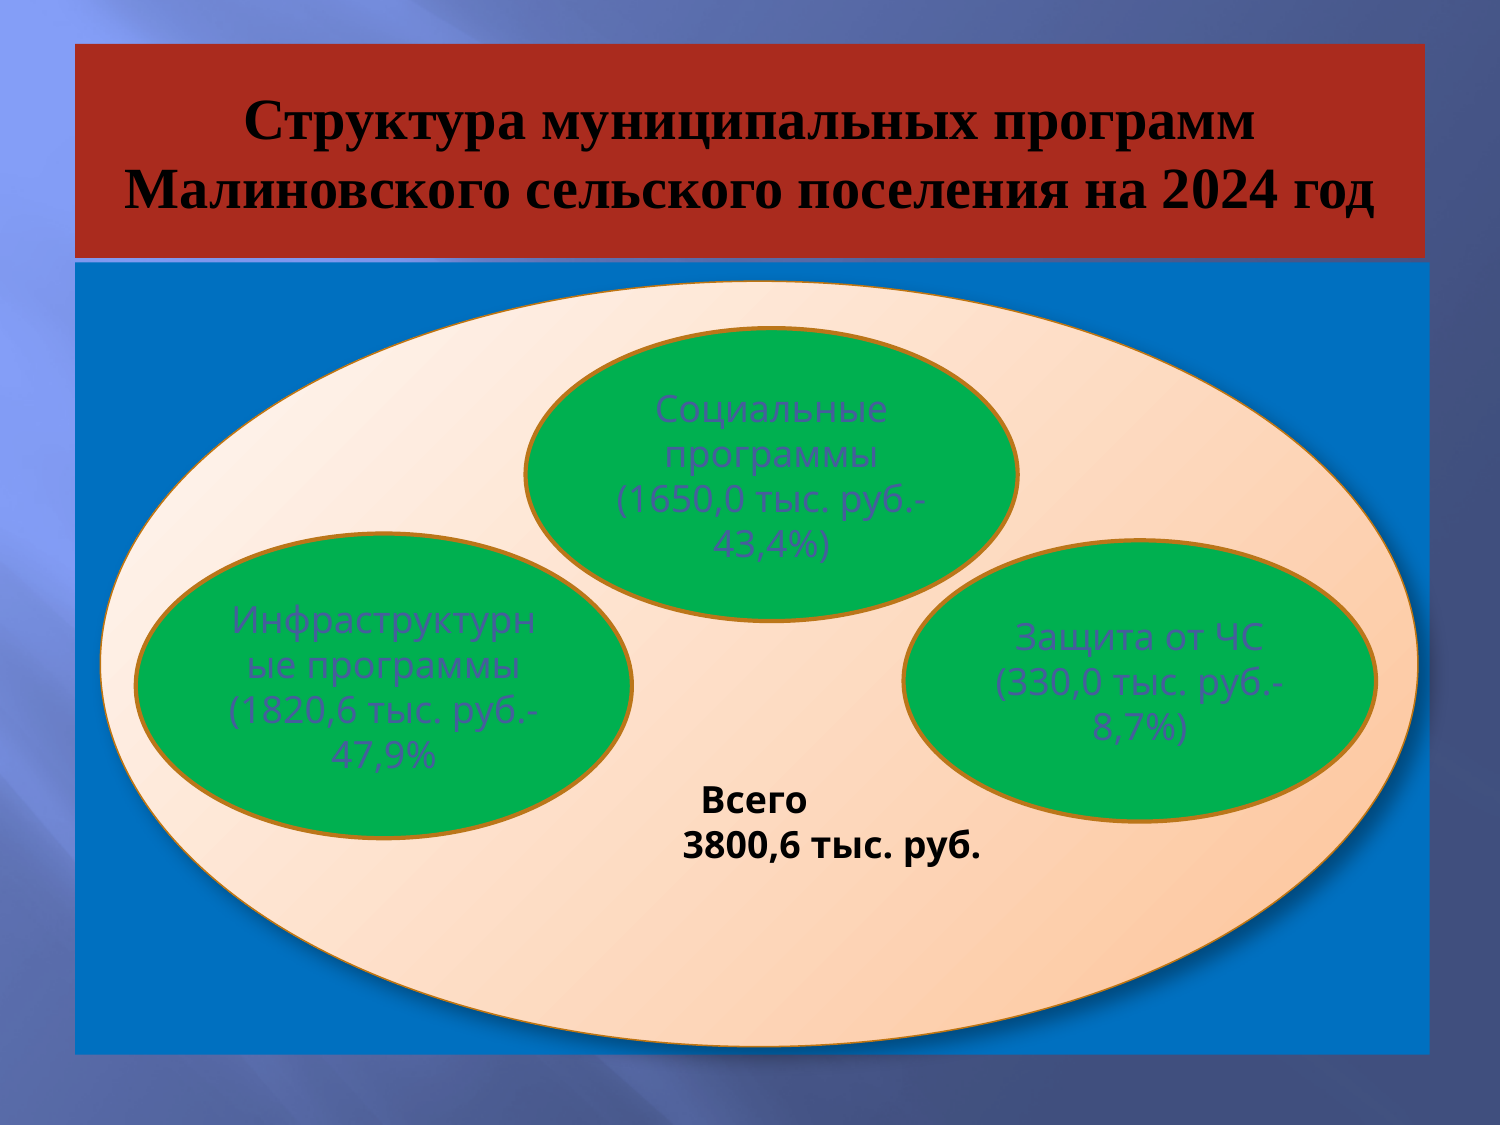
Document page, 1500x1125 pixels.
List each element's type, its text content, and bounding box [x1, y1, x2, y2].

text_box Защита от ЧС (330,0 тыс. руб.- 8,7%) [901, 538, 1379, 824]
text_box Инфраструктурные программы (1820,6 тыс. руб.-47,9% [133, 531, 634, 841]
text_box Всего 3800,6 тыс. руб. [99, 280, 1419, 1048]
text_box Социальные программы (1650,0 тыс. руб.- 43,4%) [523, 326, 1020, 624]
list [75, 262, 1430, 1055]
title Структура муниципальных программ Малиновского сельского поселения на 2024 год [75, 43, 1425, 258]
